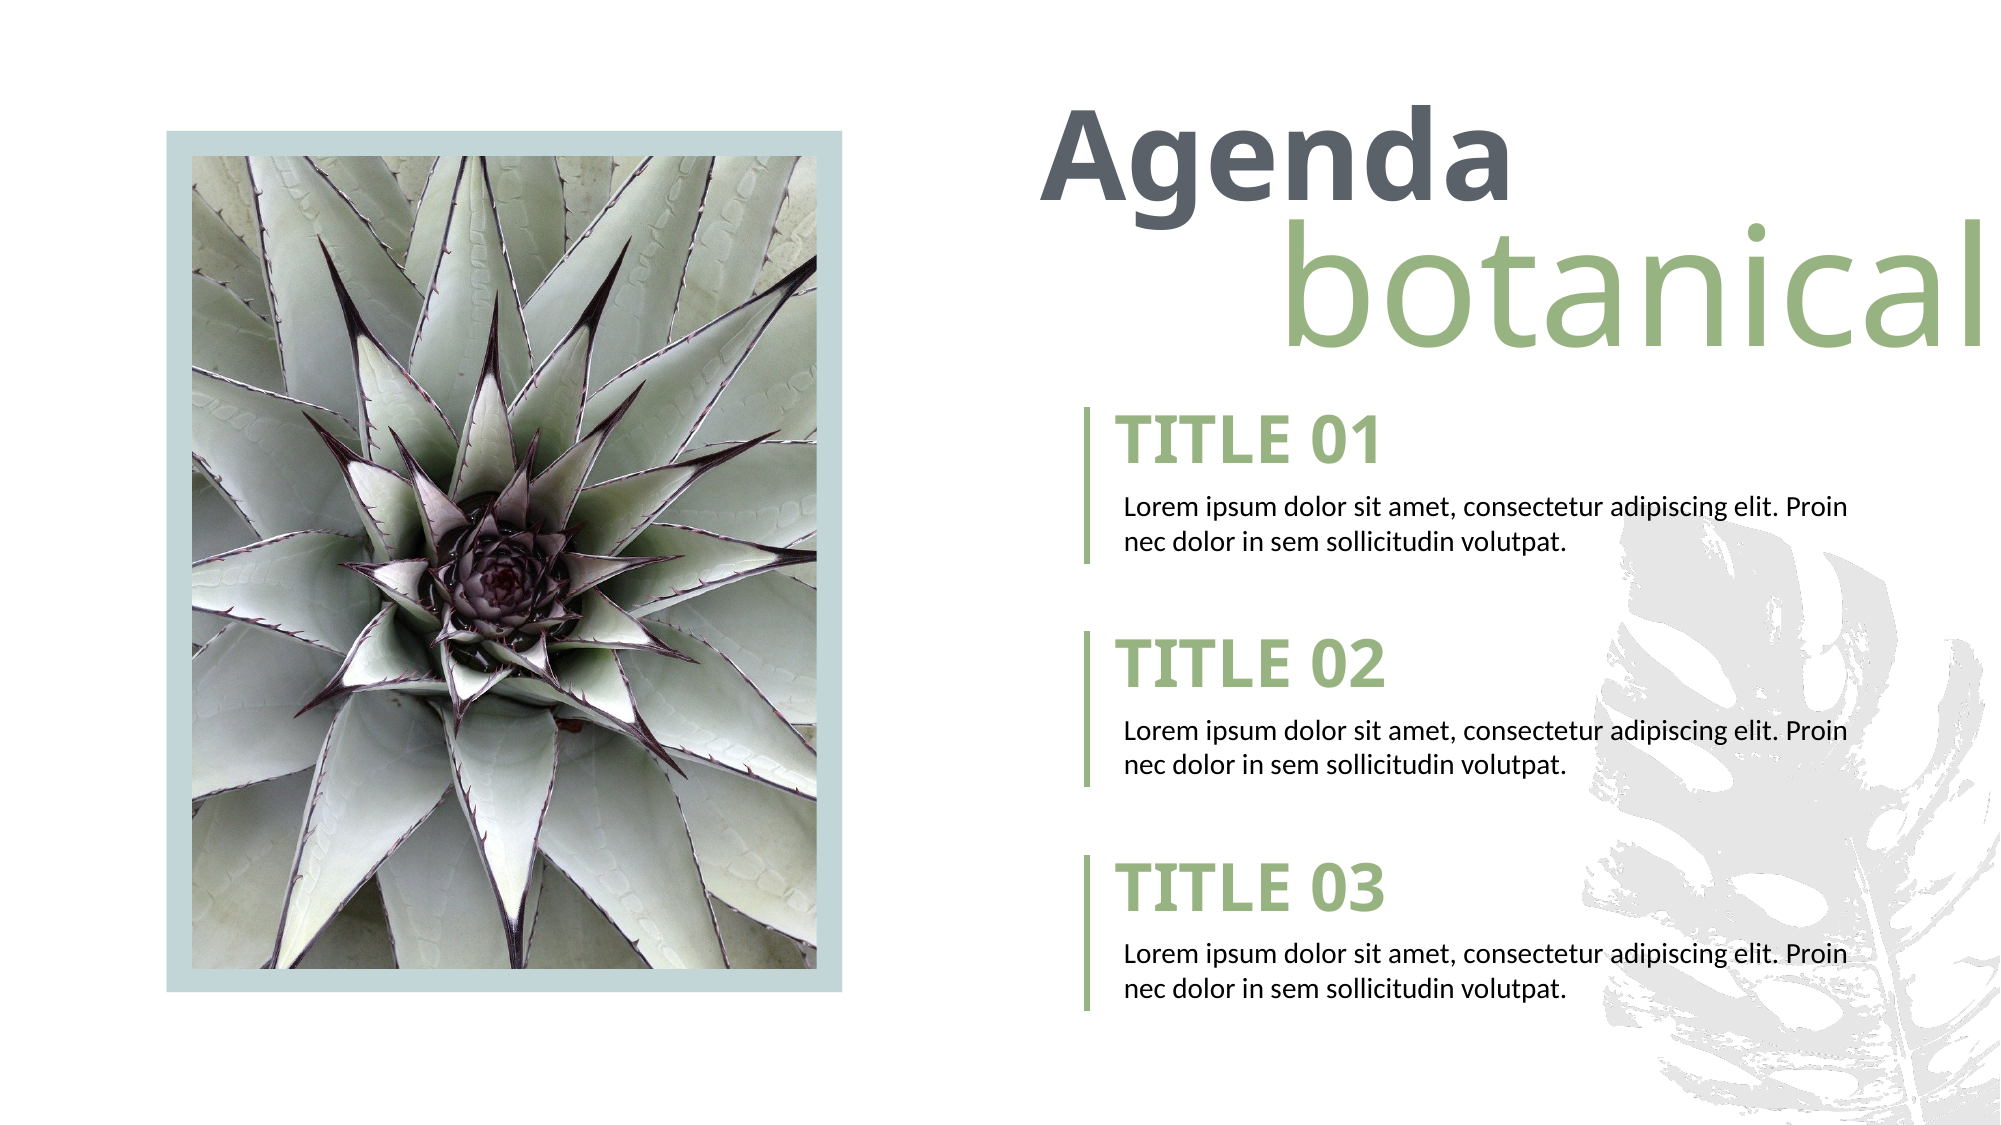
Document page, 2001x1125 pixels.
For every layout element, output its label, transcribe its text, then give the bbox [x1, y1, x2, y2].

text_box TITLE 01 [1099, 389, 1402, 485]
text_box Lorem ipsum dolor sit amet, consectetur adipiscing elit. Proin nec dolor in sem sollicitudin volutpat. [1109, 927, 1581, 1013]
text_box Lorem ipsum dolor sit amet, consectetur adipiscing elit. Proin nec dolor in sem sollicitudin volutpat. [1109, 479, 1878, 565]
picture [1581, 504, 2000, 1125]
text_box Lorem ipsum dolor sit amet, consectetur adipiscing elit. Proin nec dolor in sem sollicitudin volutpat. [1109, 703, 1581, 789]
text_box botanical [1261, 172, 2000, 387]
text_box TITLE 03 [1099, 837, 1402, 933]
text_box [166, 130, 843, 993]
text_box Agenda [1025, 68, 1532, 234]
picture [192, 156, 817, 969]
text_box TITLE 02 [1099, 613, 1402, 709]
